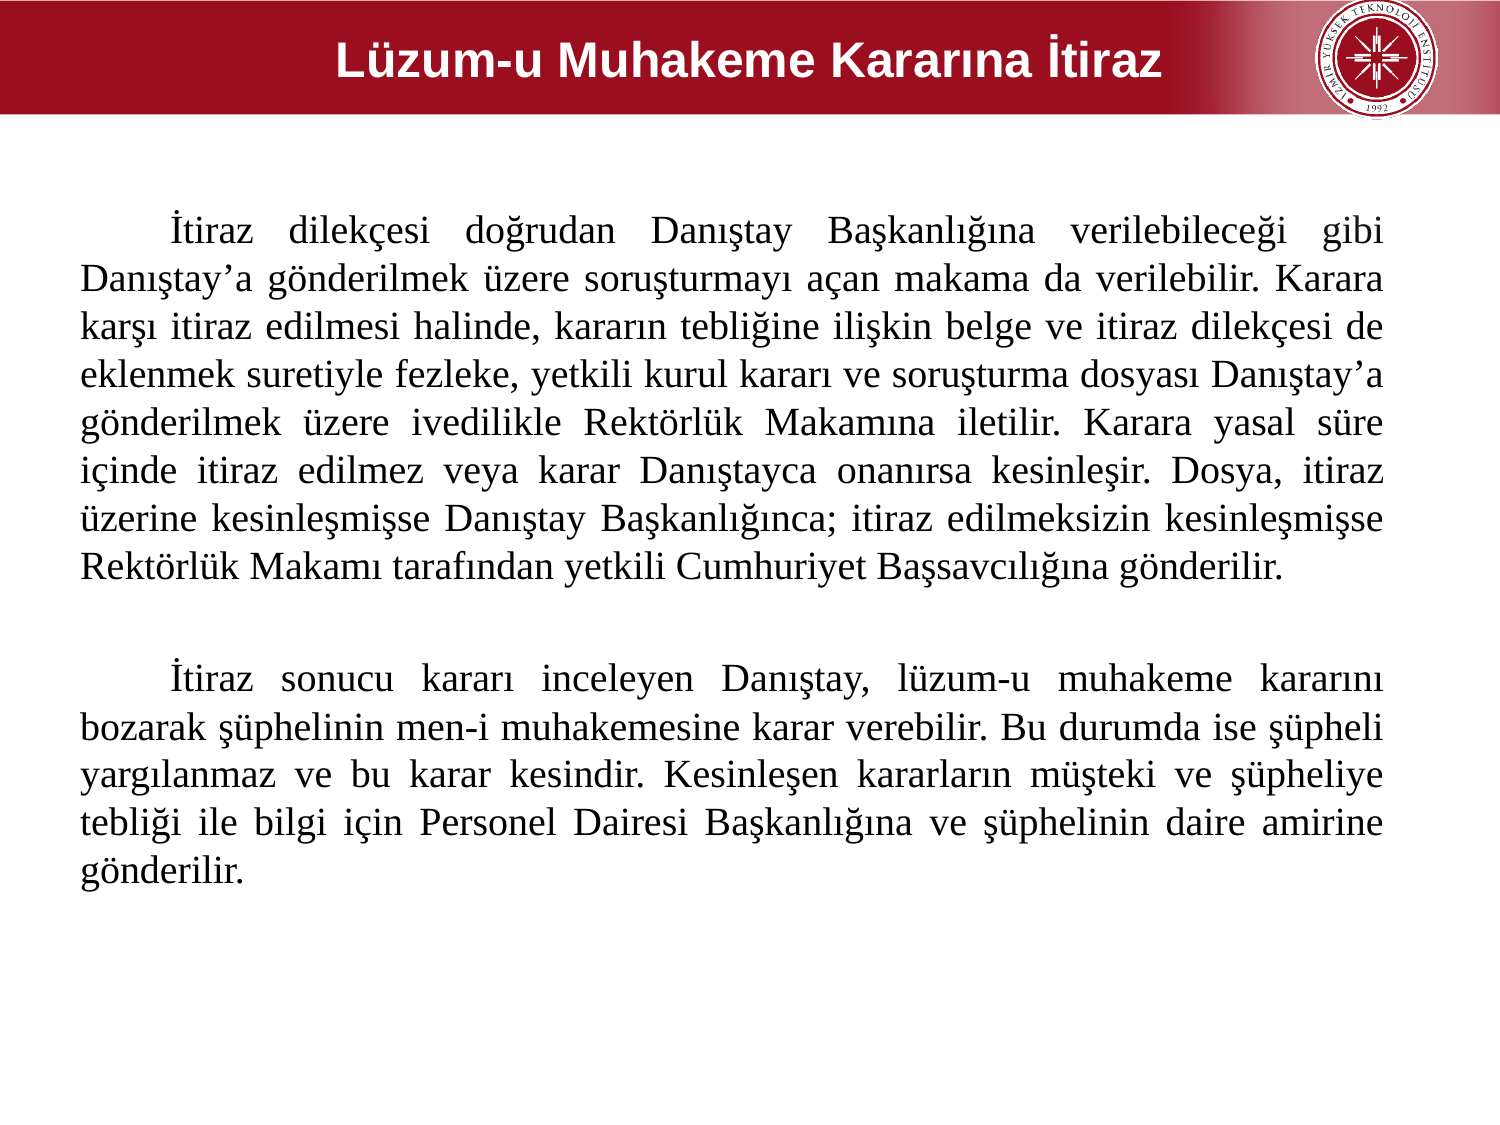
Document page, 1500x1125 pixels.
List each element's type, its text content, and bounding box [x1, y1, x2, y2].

text_box Lüzum-u Muhakeme Kararına İtiraz [0, 0, 1183, 115]
picture [1304, 0, 1448, 129]
subtitle İtiraz dilekçesi doğrudan Danıştay Başkanlığına verilebileceği gibi Danıştay’a gönderilmek üzere soruşturmayı açan makama da verilebilir. Karara karşı itiraz edilmesi halinde, kararın tebliğine ilişkin belge ve itiraz dilekçesi de eklenmek suretiyle fezleke, yetkili kurul kararı ve soruşturma dosyası Danıştay’a gönderilmek üzere ivedilikle Rektörlük Makamına iletilir. Karara yasal süre içinde itiraz edilmez veya karar Danıştayca onanırsa kesinleşir. Dosya, itiraz üzerine kesinleşmişse Danıştay Başkanlığınca; itiraz edilmeksizin kesinleşmişse Rektörlük Makamı tarafından yetkili Cumhuriyet Başsavcılığına gönderilir. İtiraz sonucu kararı inceleyen Danıştay, lüzum-u muhakeme kararını bozarak şüphelinin men-i muhakemesine karar verebilir. Bu durumda ise şüpheli yargılanmaz ve bu karar kesindir. Kesinleşen kararların müşteki ve şüpheliye tebliği ile bilgi için Personel Dairesi Başkanlığına ve şüphelinin daire amirine gönderilir. [64, 196, 1400, 929]
